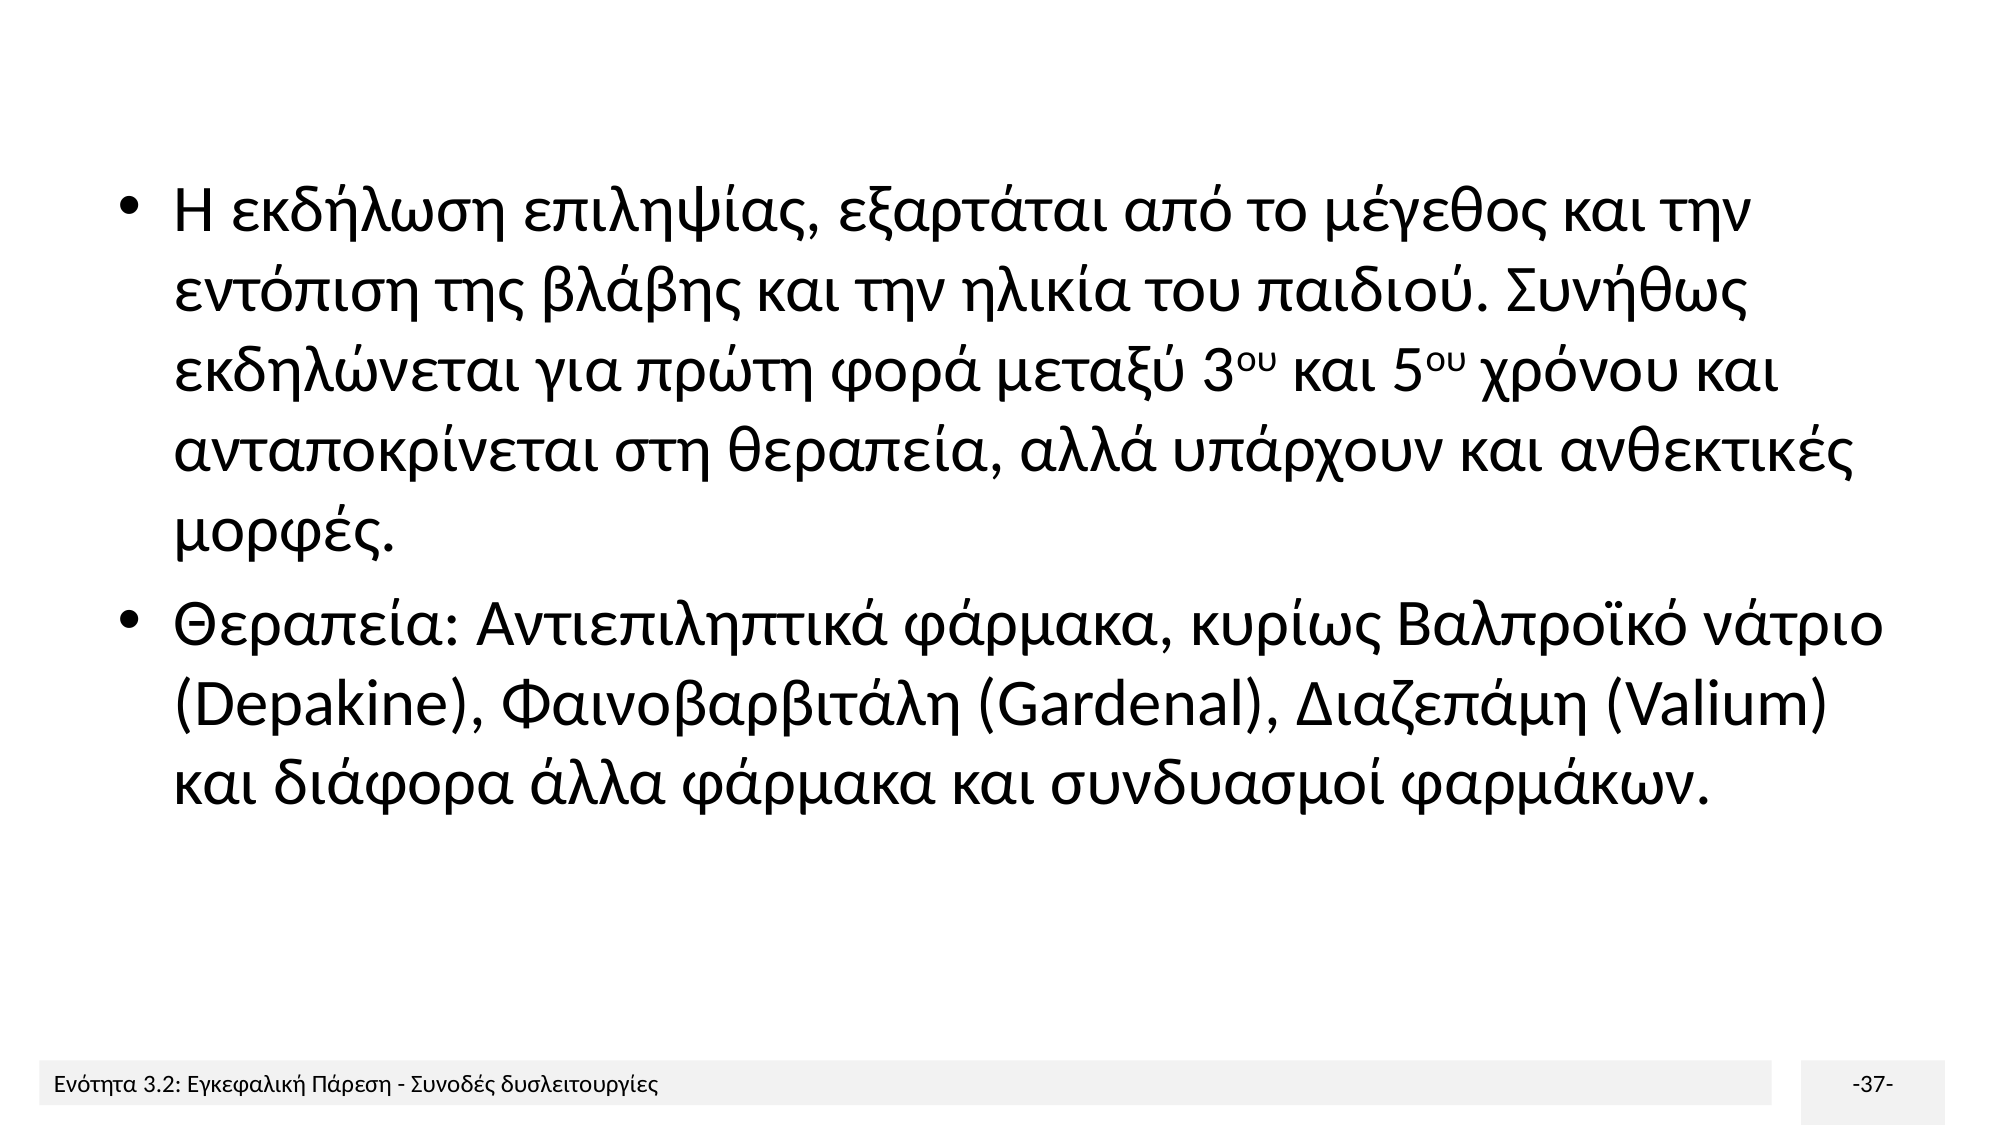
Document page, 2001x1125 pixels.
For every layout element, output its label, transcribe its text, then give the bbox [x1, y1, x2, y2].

list Η εκδήλωση επιληψίας, εξαρτάται από το μέγεθος και την εντόπιση της βλάβης και την ηλικία του παιδιού. Συνήθως εκδηλώνεται για πρώτη φορά μεταξύ 3ου και 5ου χρόνου και ανταποκρίνεται στη θεραπεία, αλλά υπάρχουν και ανθεκτικές μορφές. Θεραπεία: Αντιεπιληπτικά φάρμακα, κυρίως Βαλπροϊκό νάτριο (Depakine), Φαινοβαρβιτάλη (Gardenal), Διαζεπάμη (Valium) και διάφορα άλλα φάρμακα και συνδυασμοί φαρμάκων. [102, 156, 1903, 900]
